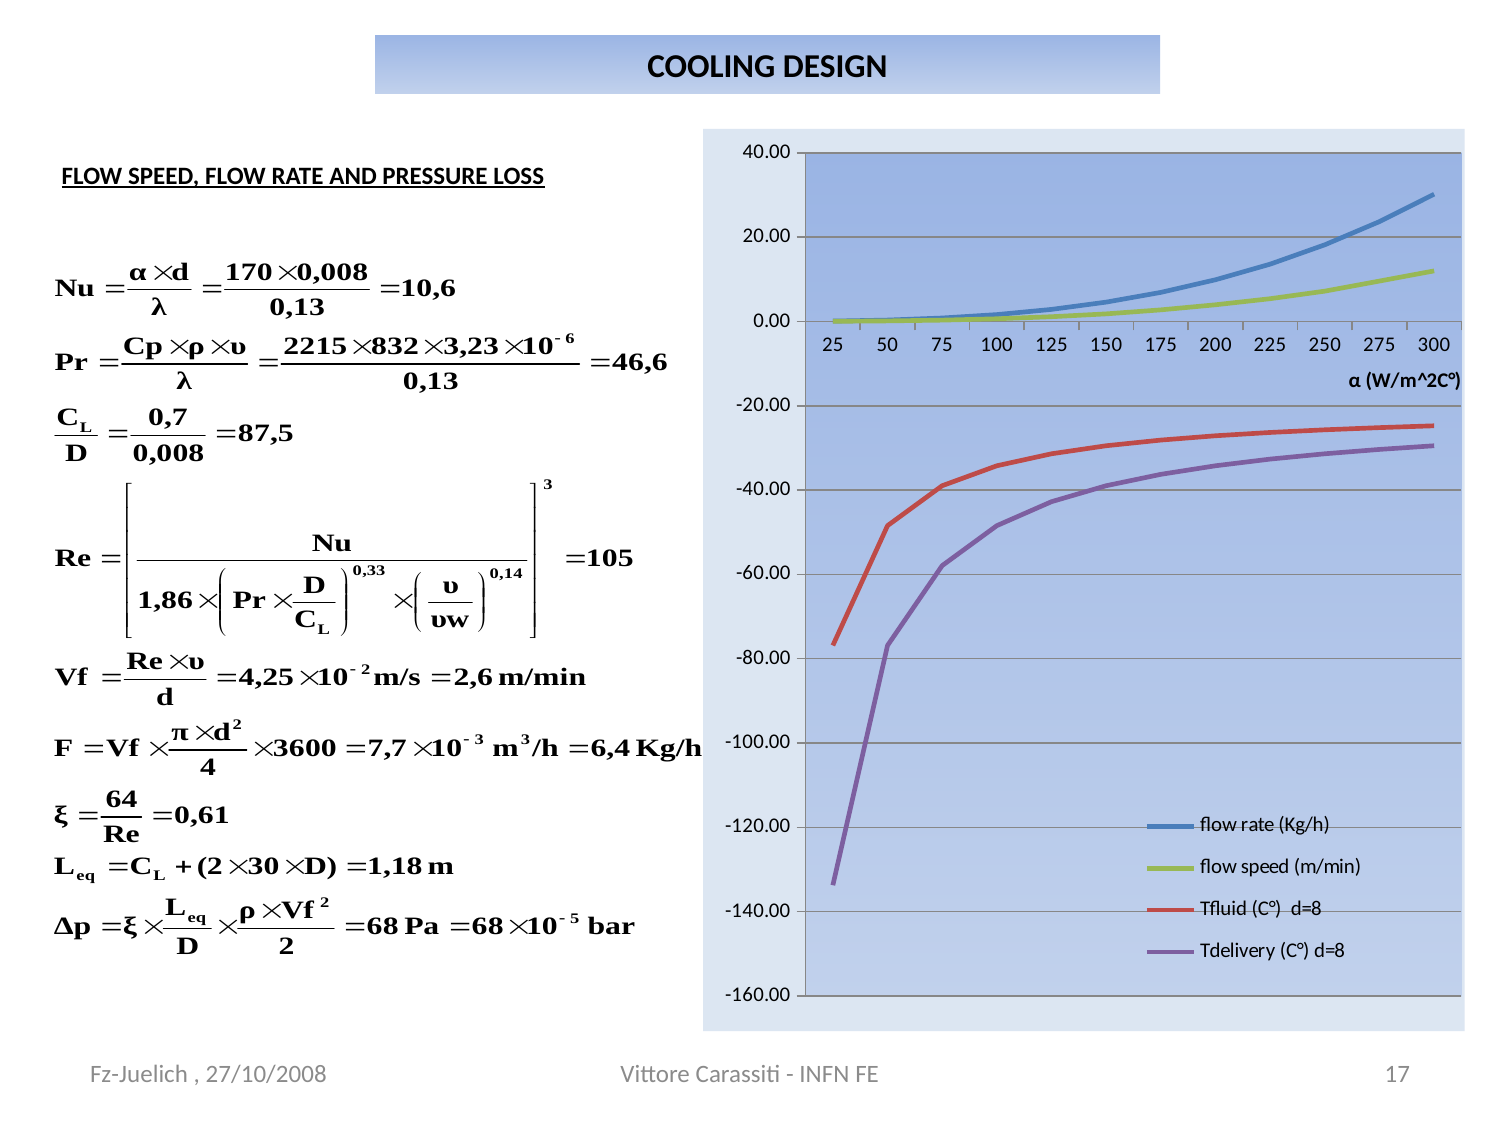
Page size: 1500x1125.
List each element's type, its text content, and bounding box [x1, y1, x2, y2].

text_box FLOW SPEED, FLOW RATE AND PRESSURE LOSS [46, 152, 697, 227]
slide_number 17 [1074, 1042, 1425, 1103]
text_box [49, 256, 697, 959]
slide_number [75, 1042, 425, 1103]
footer Vittore Carassiti - INFN FE [512, 1042, 988, 1103]
title COOLING DESIGN [375, 35, 1161, 94]
chart [702, 128, 1466, 1032]
